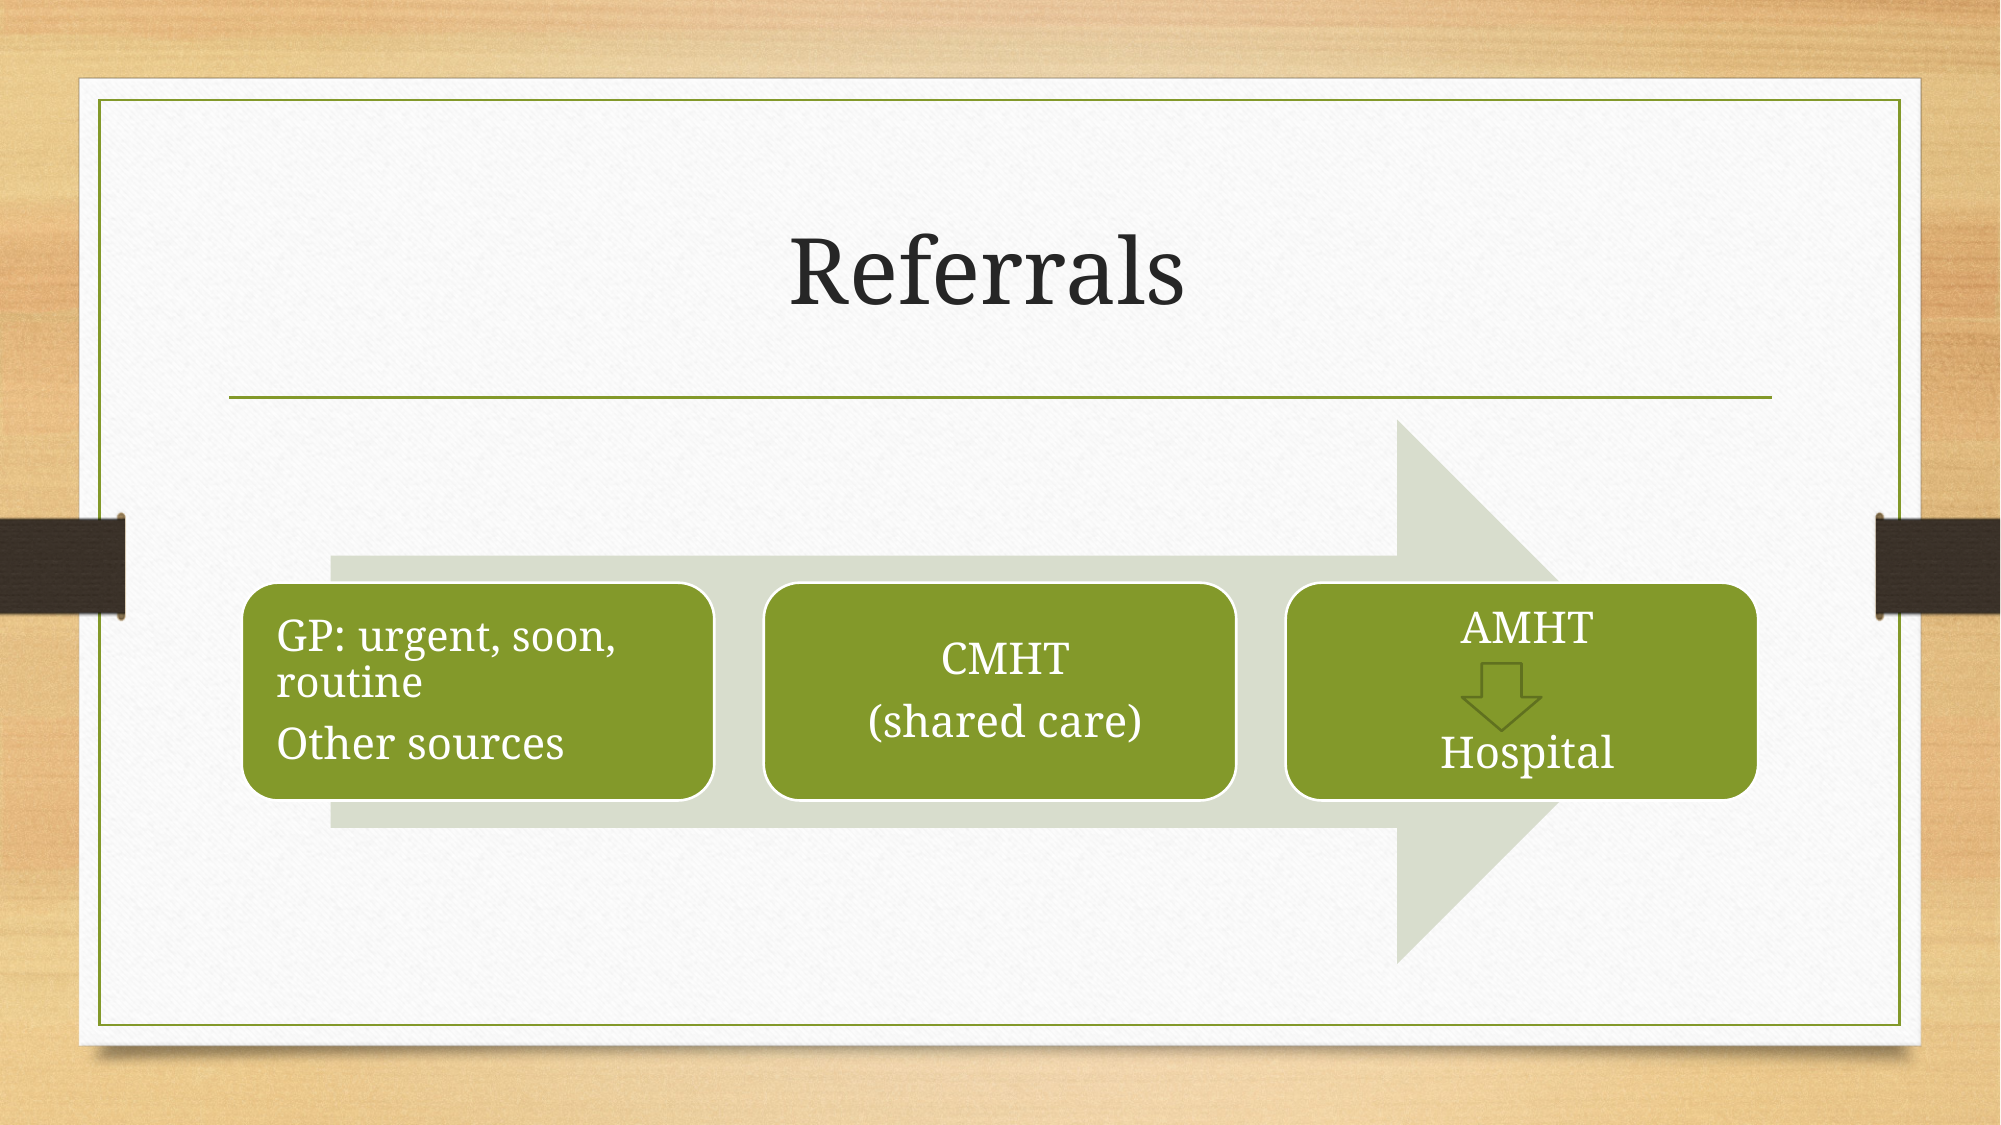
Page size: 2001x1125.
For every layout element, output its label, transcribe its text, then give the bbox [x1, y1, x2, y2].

title Referrals [212, 161, 1788, 375]
picture [0, 0, 2001, 1125]
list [212, 419, 1788, 965]
